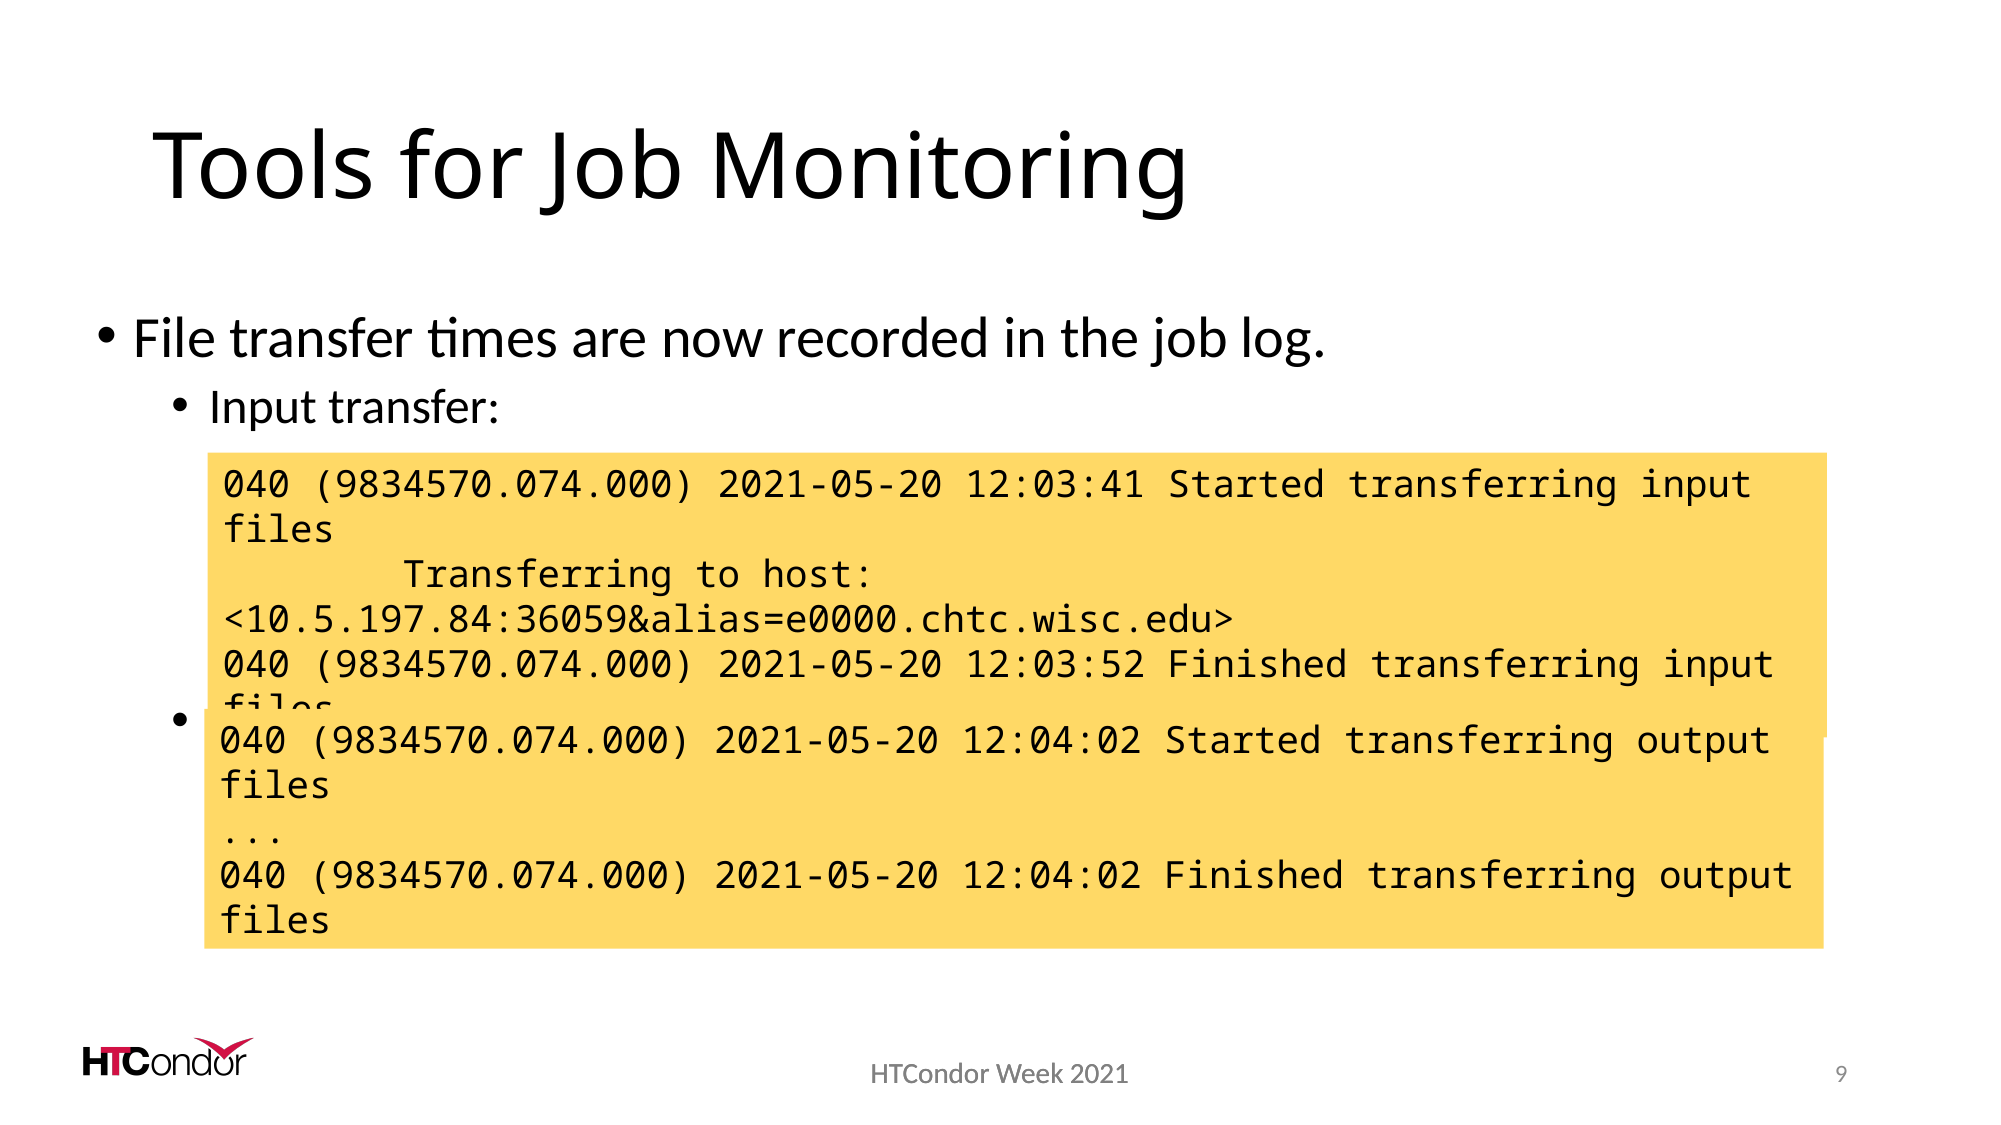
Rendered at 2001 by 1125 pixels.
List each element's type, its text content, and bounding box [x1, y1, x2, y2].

list File transfer times are now recorded in the job log. Input transfer: Output transfer: [81, 299, 1915, 1014]
title Tools for Job Monitoring [137, 59, 1863, 278]
slide_number 9 [1412, 1042, 1863, 1103]
text_box 040 (9834570.074.000) 2021-05-20 12:04:02 Started transferring output files ... 040 (9834570.074.000) 2021-05-20 12:04:02 Finished transferring output files [204, 708, 1824, 949]
picture [81, 1037, 256, 1079]
text_box 040 (9834570.074.000) 2021-05-20 12:03:41 Started transferring input files Transferring to host: <10.5.197.84:36059&alias=e0000.chtc.wisc.edu> 040 (9834570.074.000) 2021-05-20 12:03:52 Finished transferring input files [207, 452, 1827, 738]
